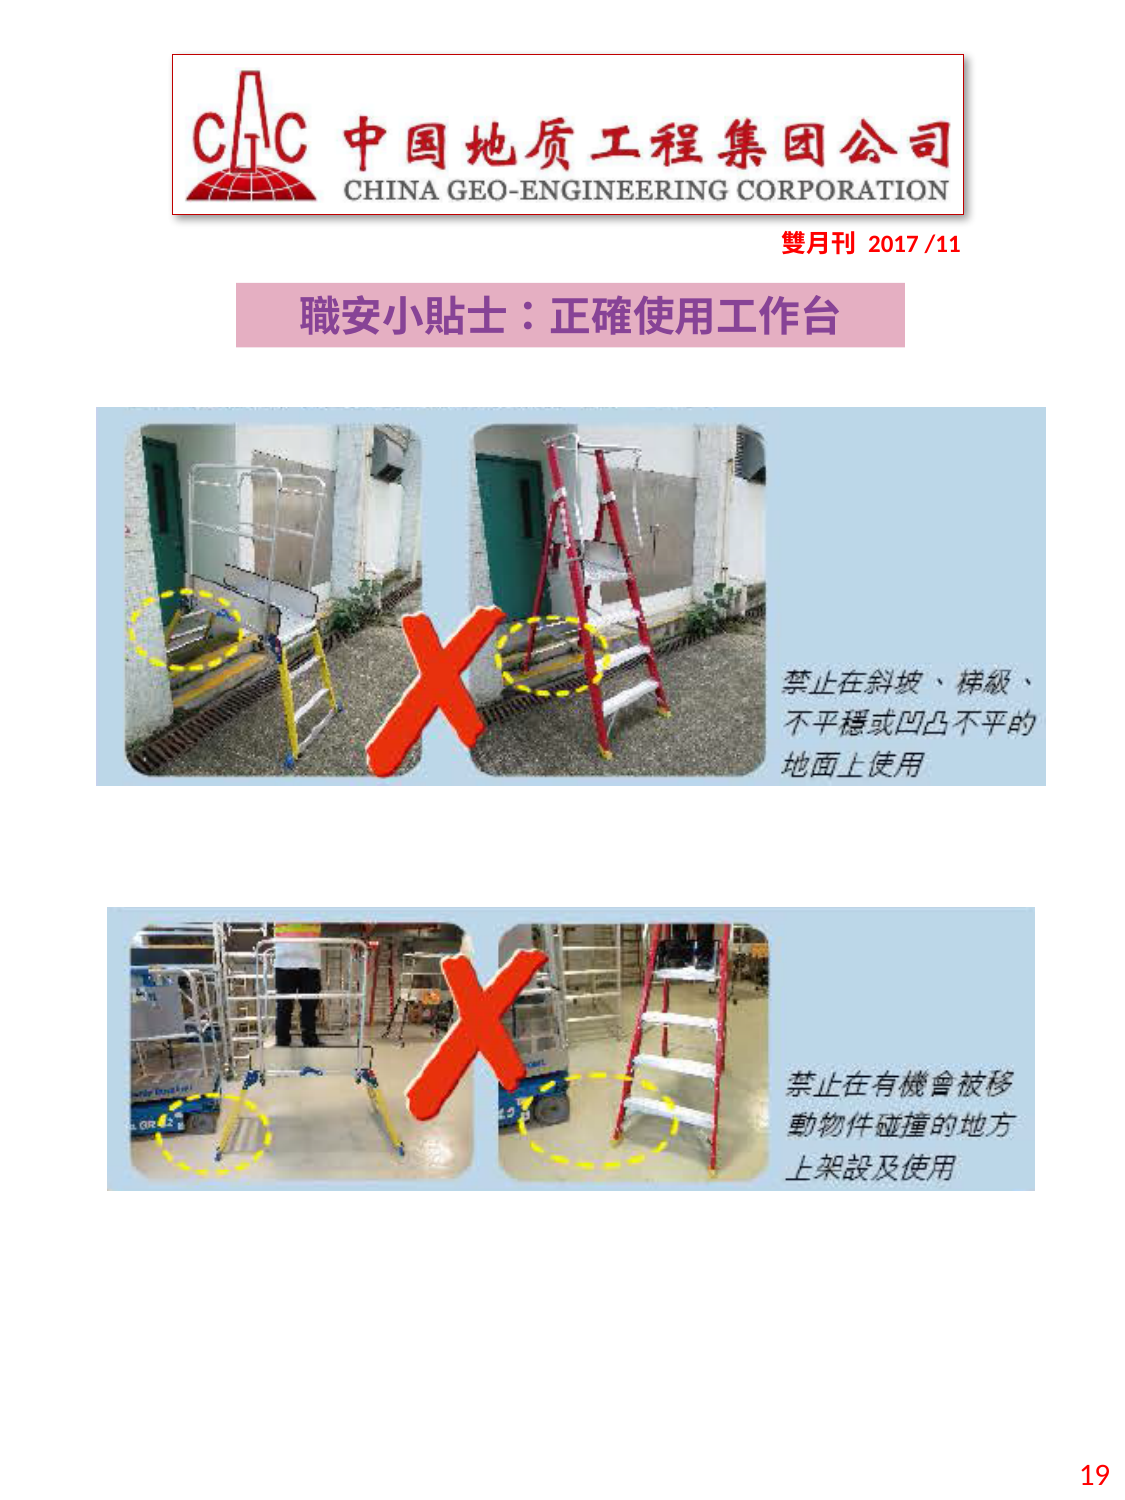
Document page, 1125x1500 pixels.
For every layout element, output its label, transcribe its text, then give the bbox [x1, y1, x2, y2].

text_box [172, 55, 977, 266]
picture [95, 407, 1046, 786]
picture [106, 907, 1035, 1192]
text_box 職安小貼士：正確使用工作台 [236, 282, 905, 348]
text_box 19 [768, 1446, 1125, 1500]
